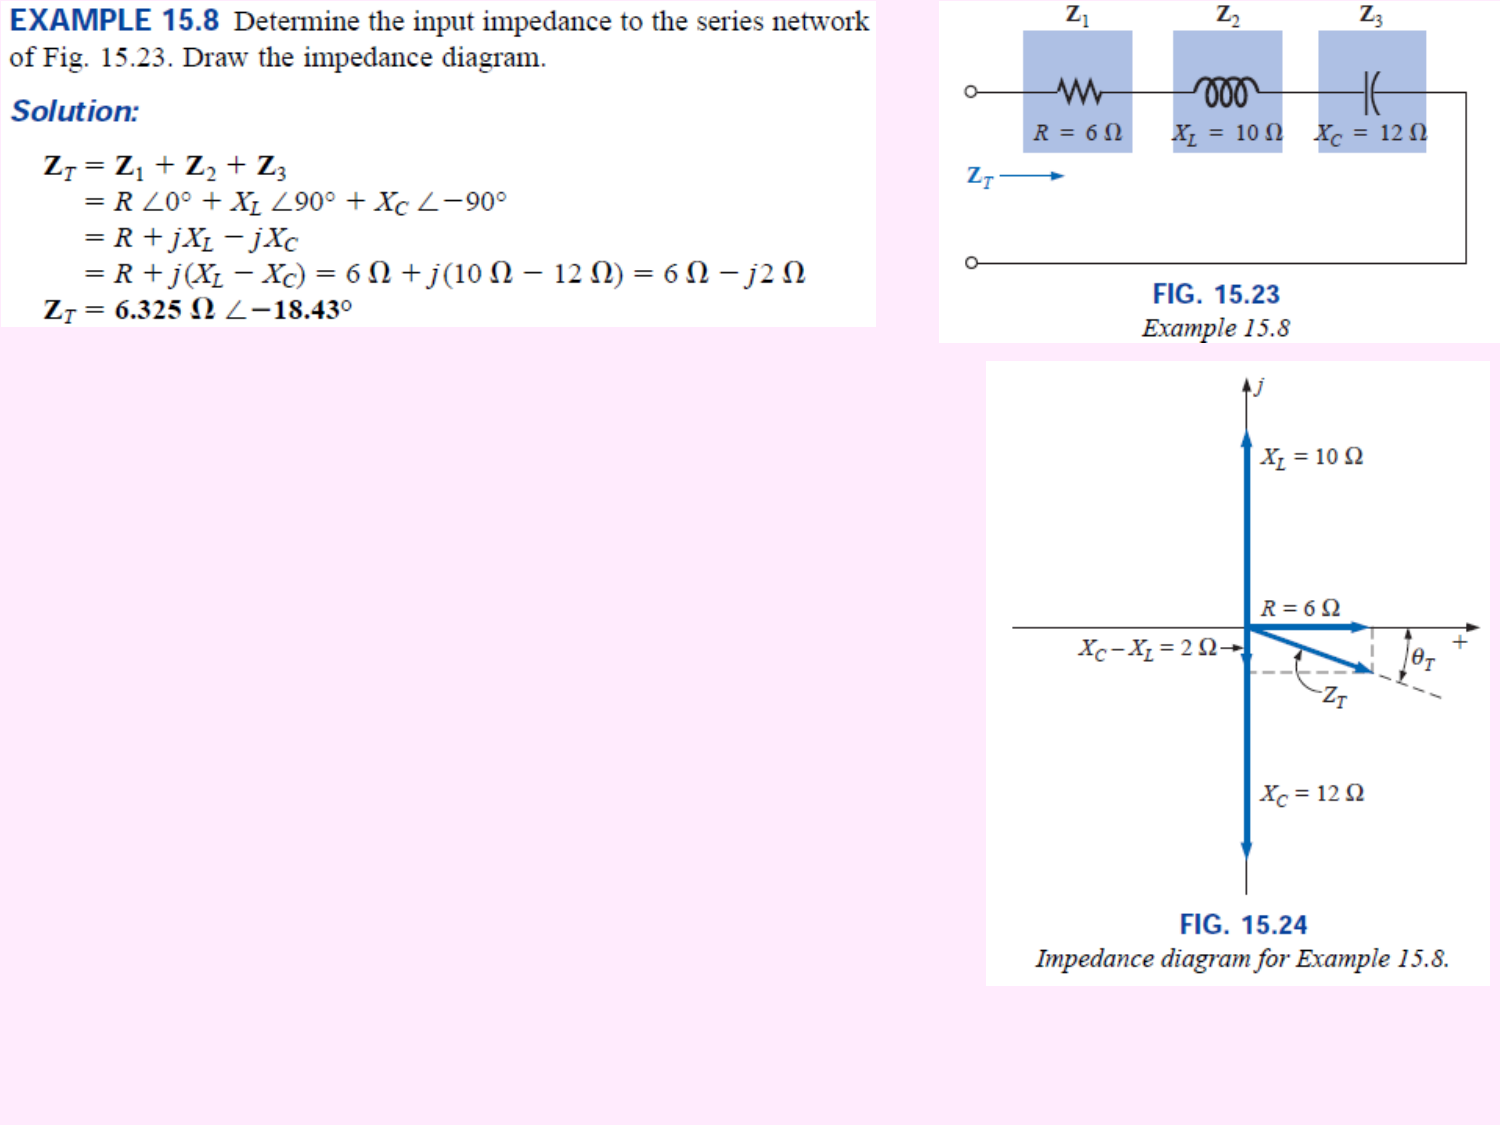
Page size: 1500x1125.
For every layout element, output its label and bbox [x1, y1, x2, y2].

picture [985, 361, 1490, 986]
picture [938, 1, 1500, 343]
picture [1, 1, 876, 327]
